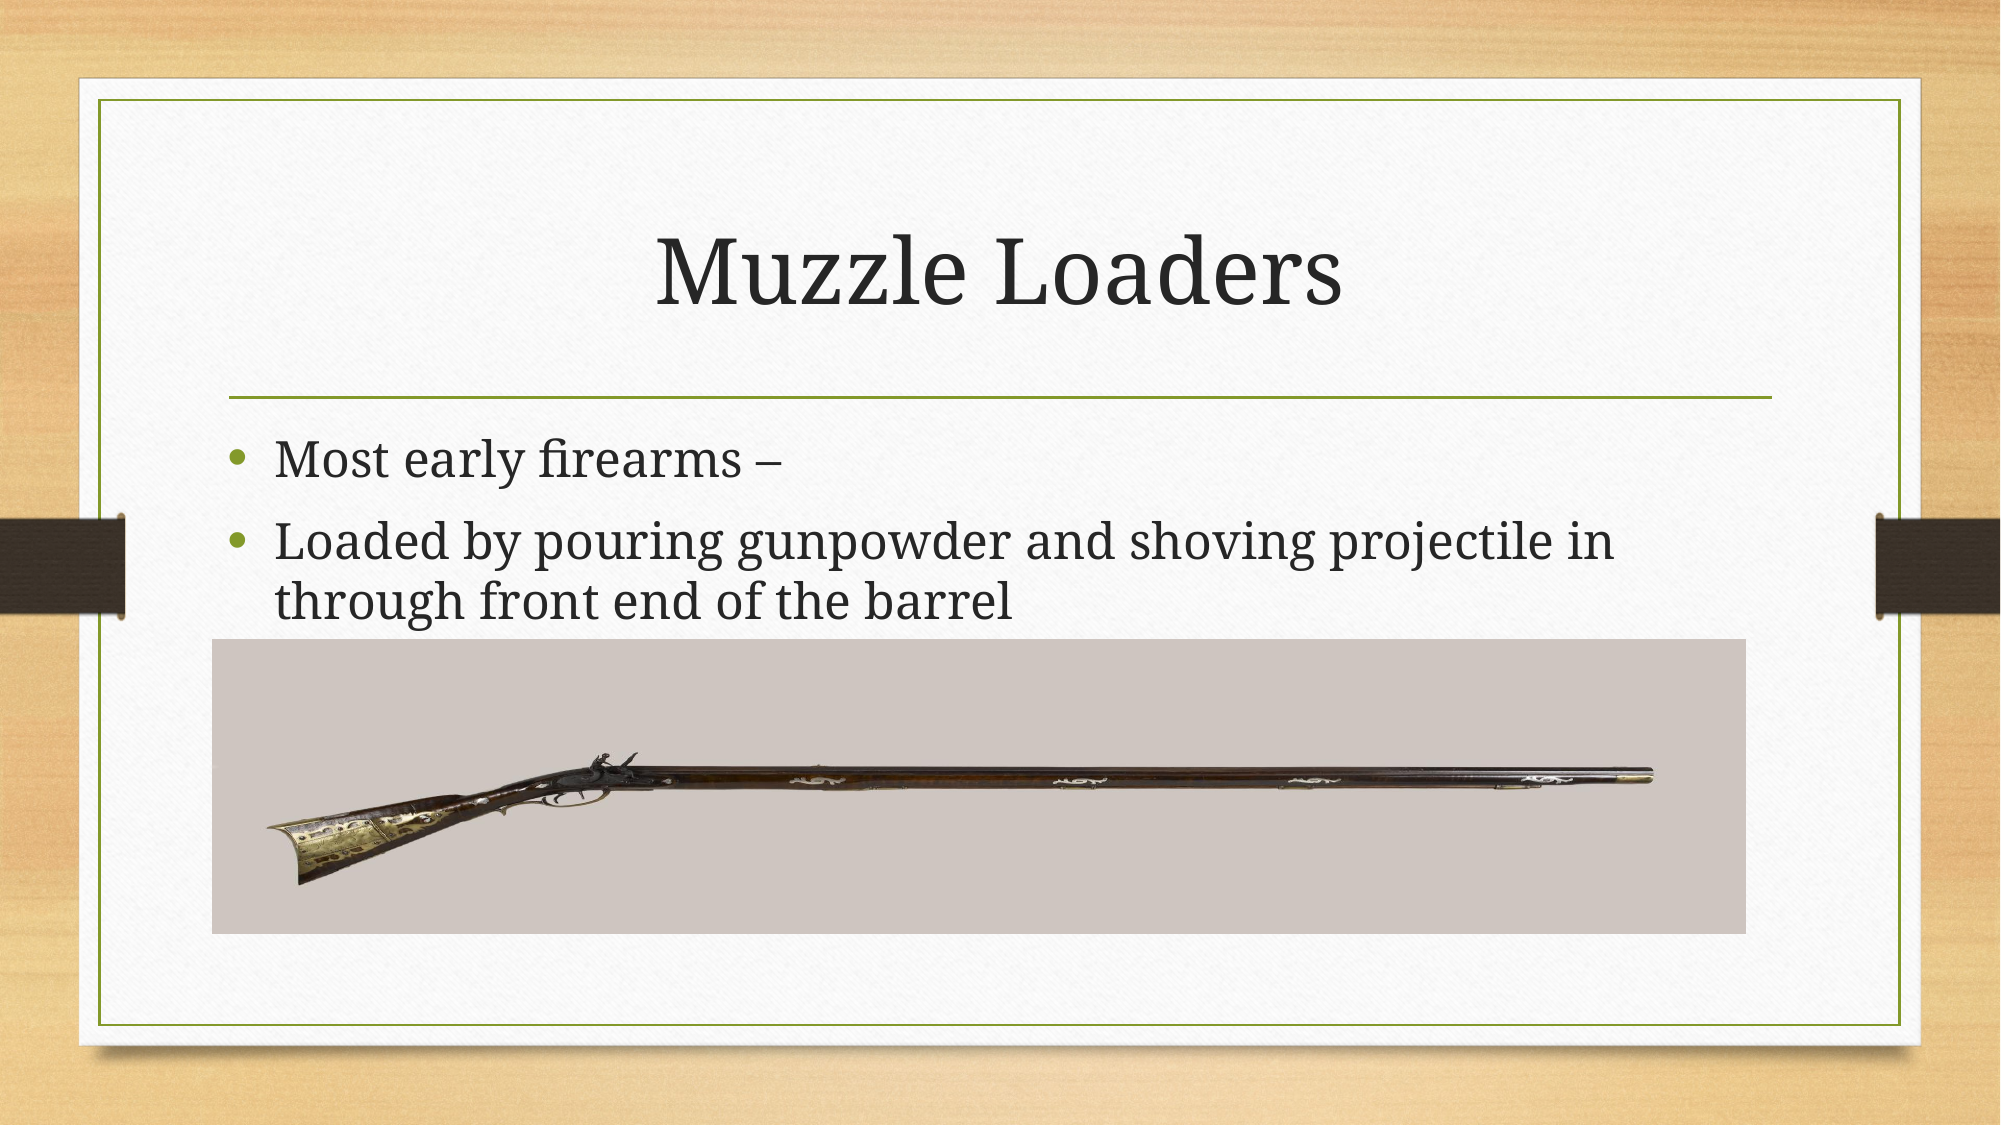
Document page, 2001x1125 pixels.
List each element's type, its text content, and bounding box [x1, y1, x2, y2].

title Muzzle Loaders [212, 161, 1788, 375]
list Most early firearms – Loaded by pouring gunpowder and shoving projectile in through front end of the barrel [212, 419, 1788, 964]
picture [0, 0, 2001, 1125]
